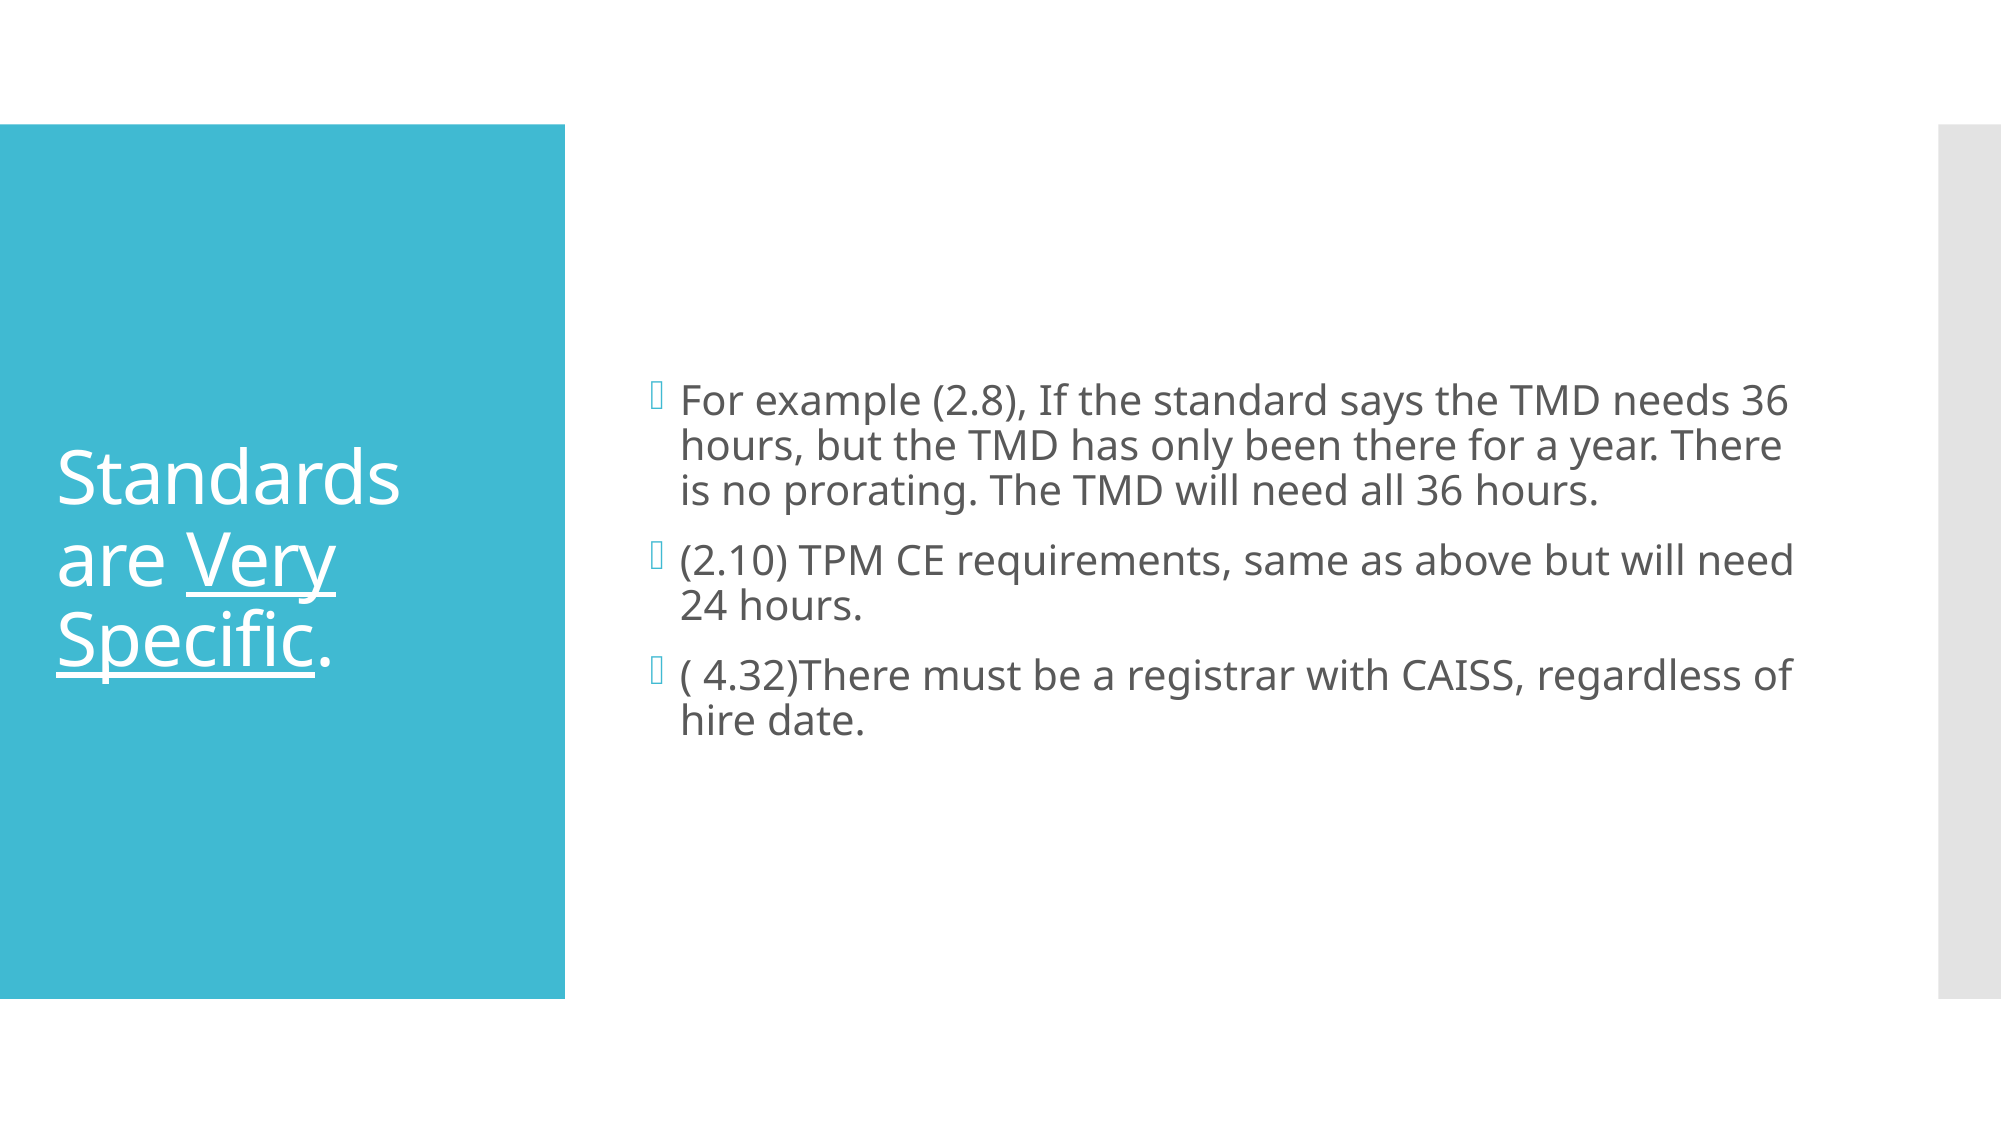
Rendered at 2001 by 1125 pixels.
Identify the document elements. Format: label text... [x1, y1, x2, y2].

list For example (2.8), If the standard says the TMD needs 36 hours, but the TMD has only been there for a year. There is no prorating. The TMD will need all 36 hours. (2.10) TPM CE requirements, same as above but will need 24 hours. ( 4.32)There must be a registrar with CAISS, regardless of hire date. [634, 141, 1835, 982]
title Standards are Very Specific. [41, 184, 525, 940]
